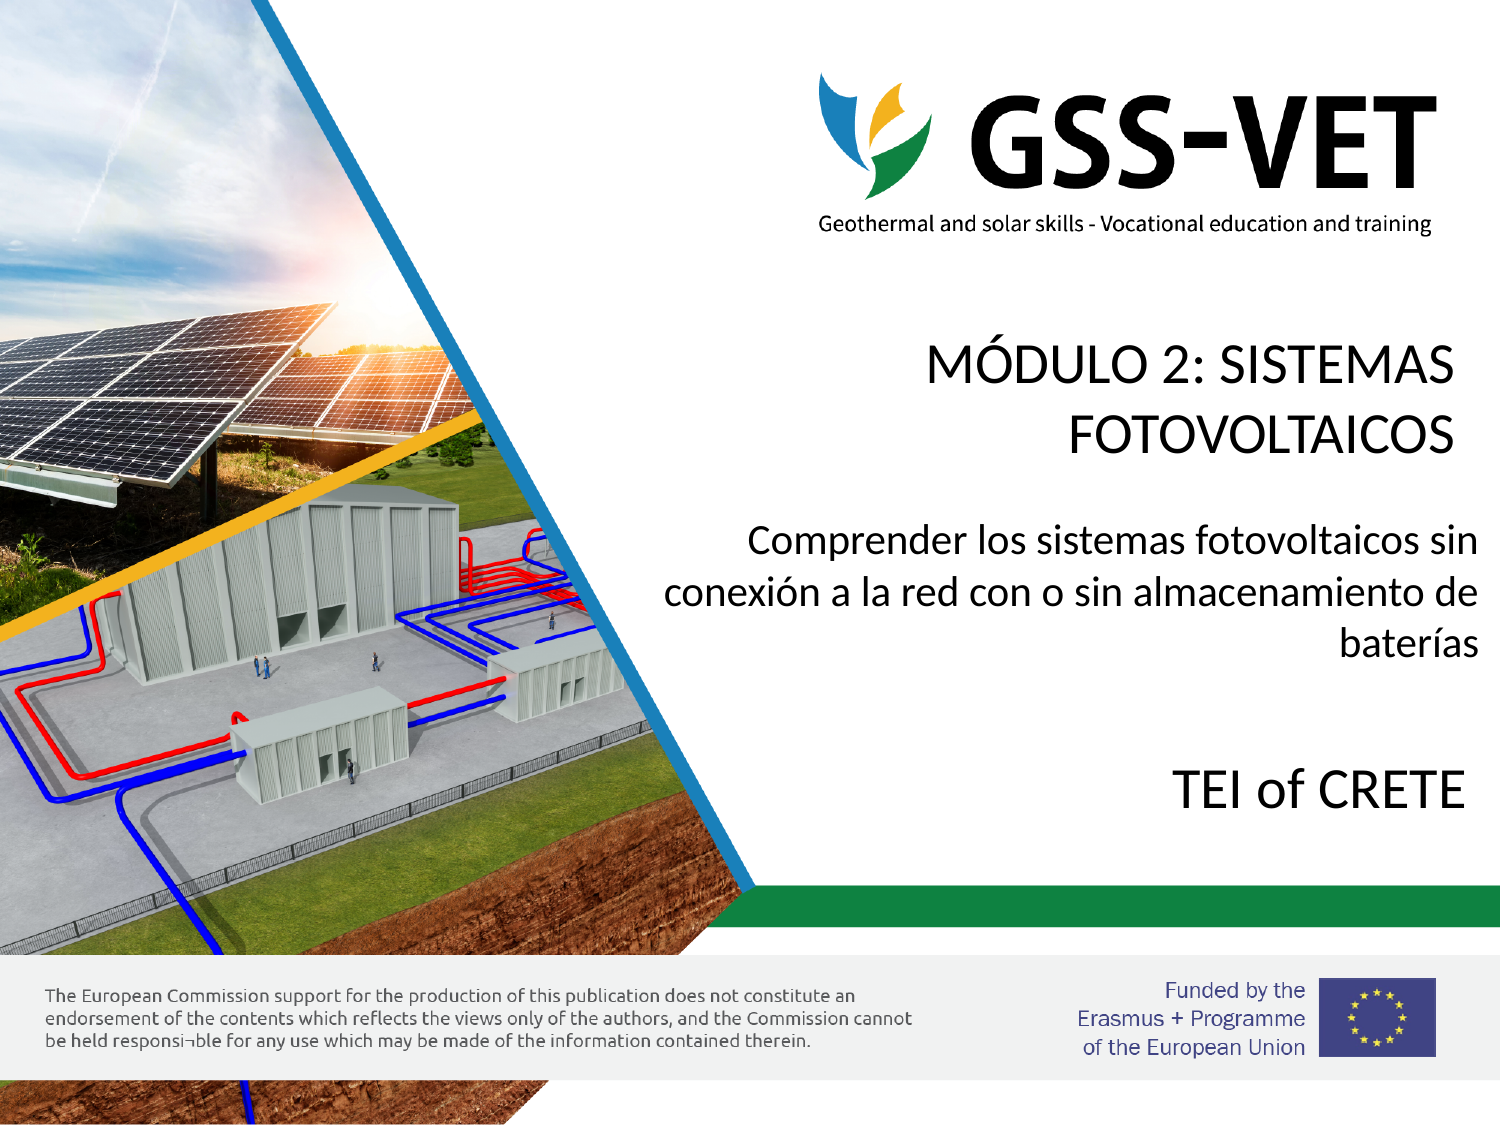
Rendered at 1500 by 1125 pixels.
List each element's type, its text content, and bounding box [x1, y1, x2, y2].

text_box Comprender los sistemas fotovoltaicos sin conexión a la red con o sin almacenamiento de baterías [620, 503, 1495, 674]
picture [0, 0, 1500, 1125]
title MÓDULO 2: SISTEMAS FOTOVOLTAICOS [620, 314, 1471, 473]
text_box TEI of CRETE [750, 674, 1482, 828]
